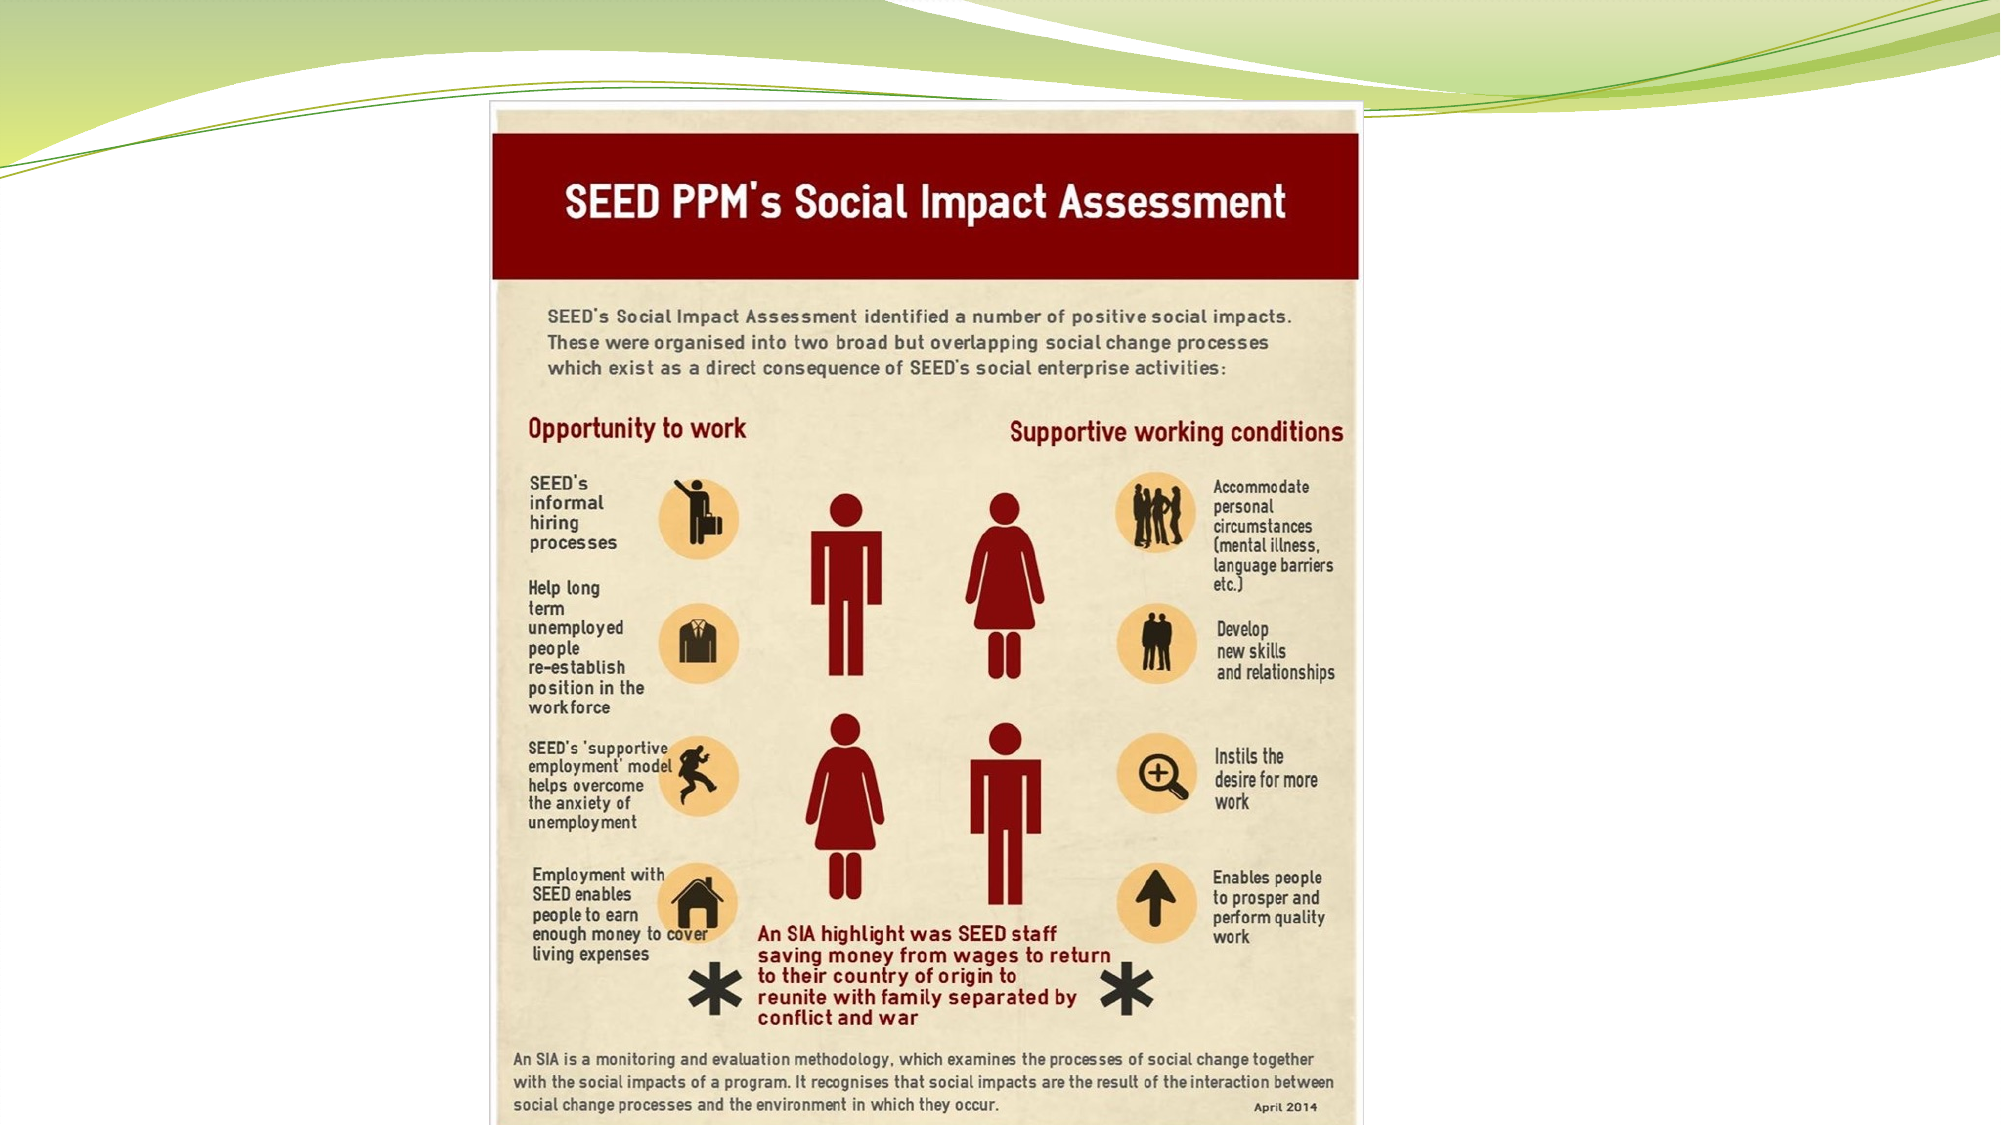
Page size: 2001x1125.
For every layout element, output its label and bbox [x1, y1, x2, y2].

picture [489, 100, 1364, 1125]
